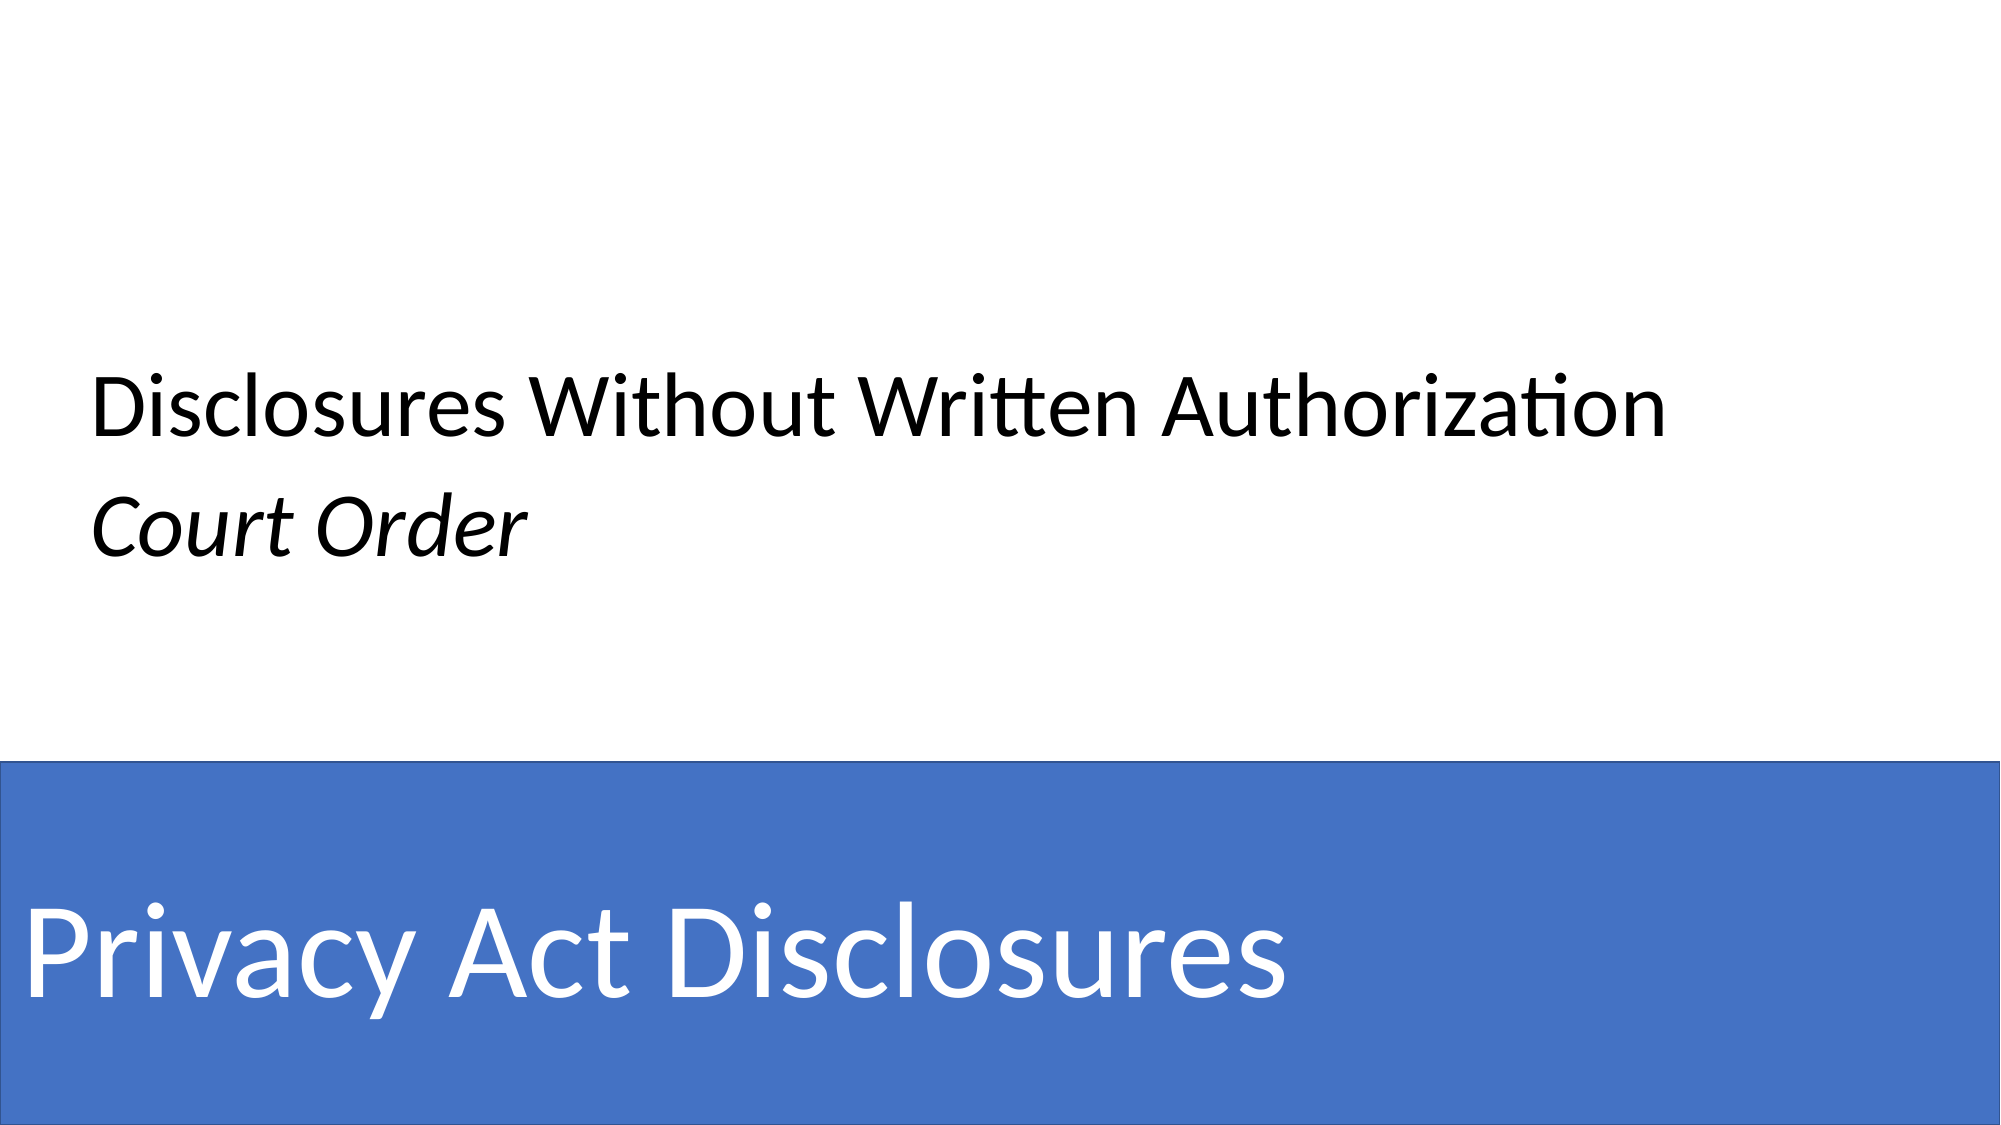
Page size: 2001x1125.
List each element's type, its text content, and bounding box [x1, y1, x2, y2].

text_box Privacy Act Disclosures [6, 852, 1306, 1033]
text_box Disclosures Without Written Authorization Court Order [74, 349, 1738, 650]
text_box [0, 761, 2000, 1125]
